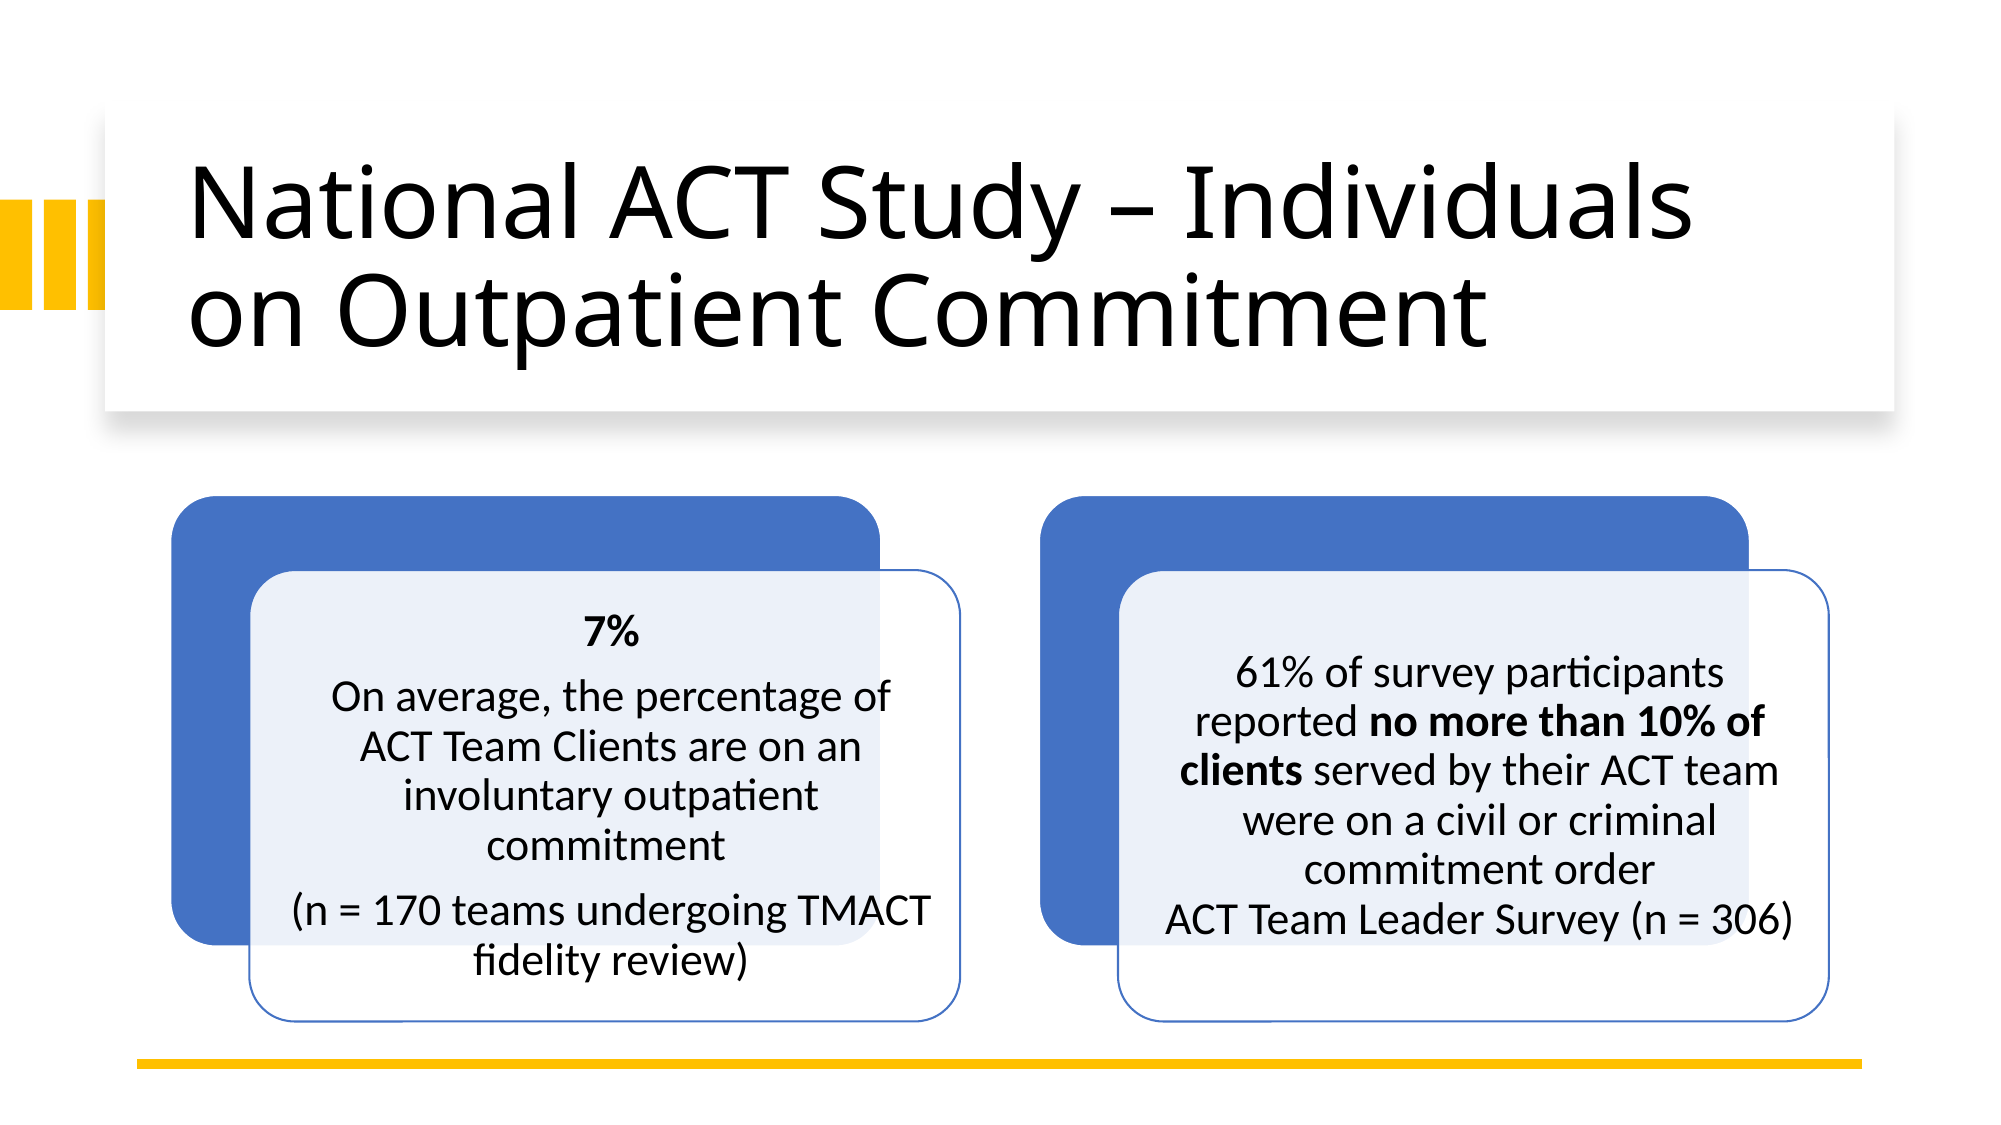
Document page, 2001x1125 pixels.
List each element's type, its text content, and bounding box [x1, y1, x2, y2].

text_box [0, 0, 2000, 1125]
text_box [0, 199, 120, 311]
text_box [104, 100, 1895, 412]
title National ACT Study – Individuals on Outpatient Commitment [171, 132, 1840, 388]
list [148, 494, 1851, 1022]
